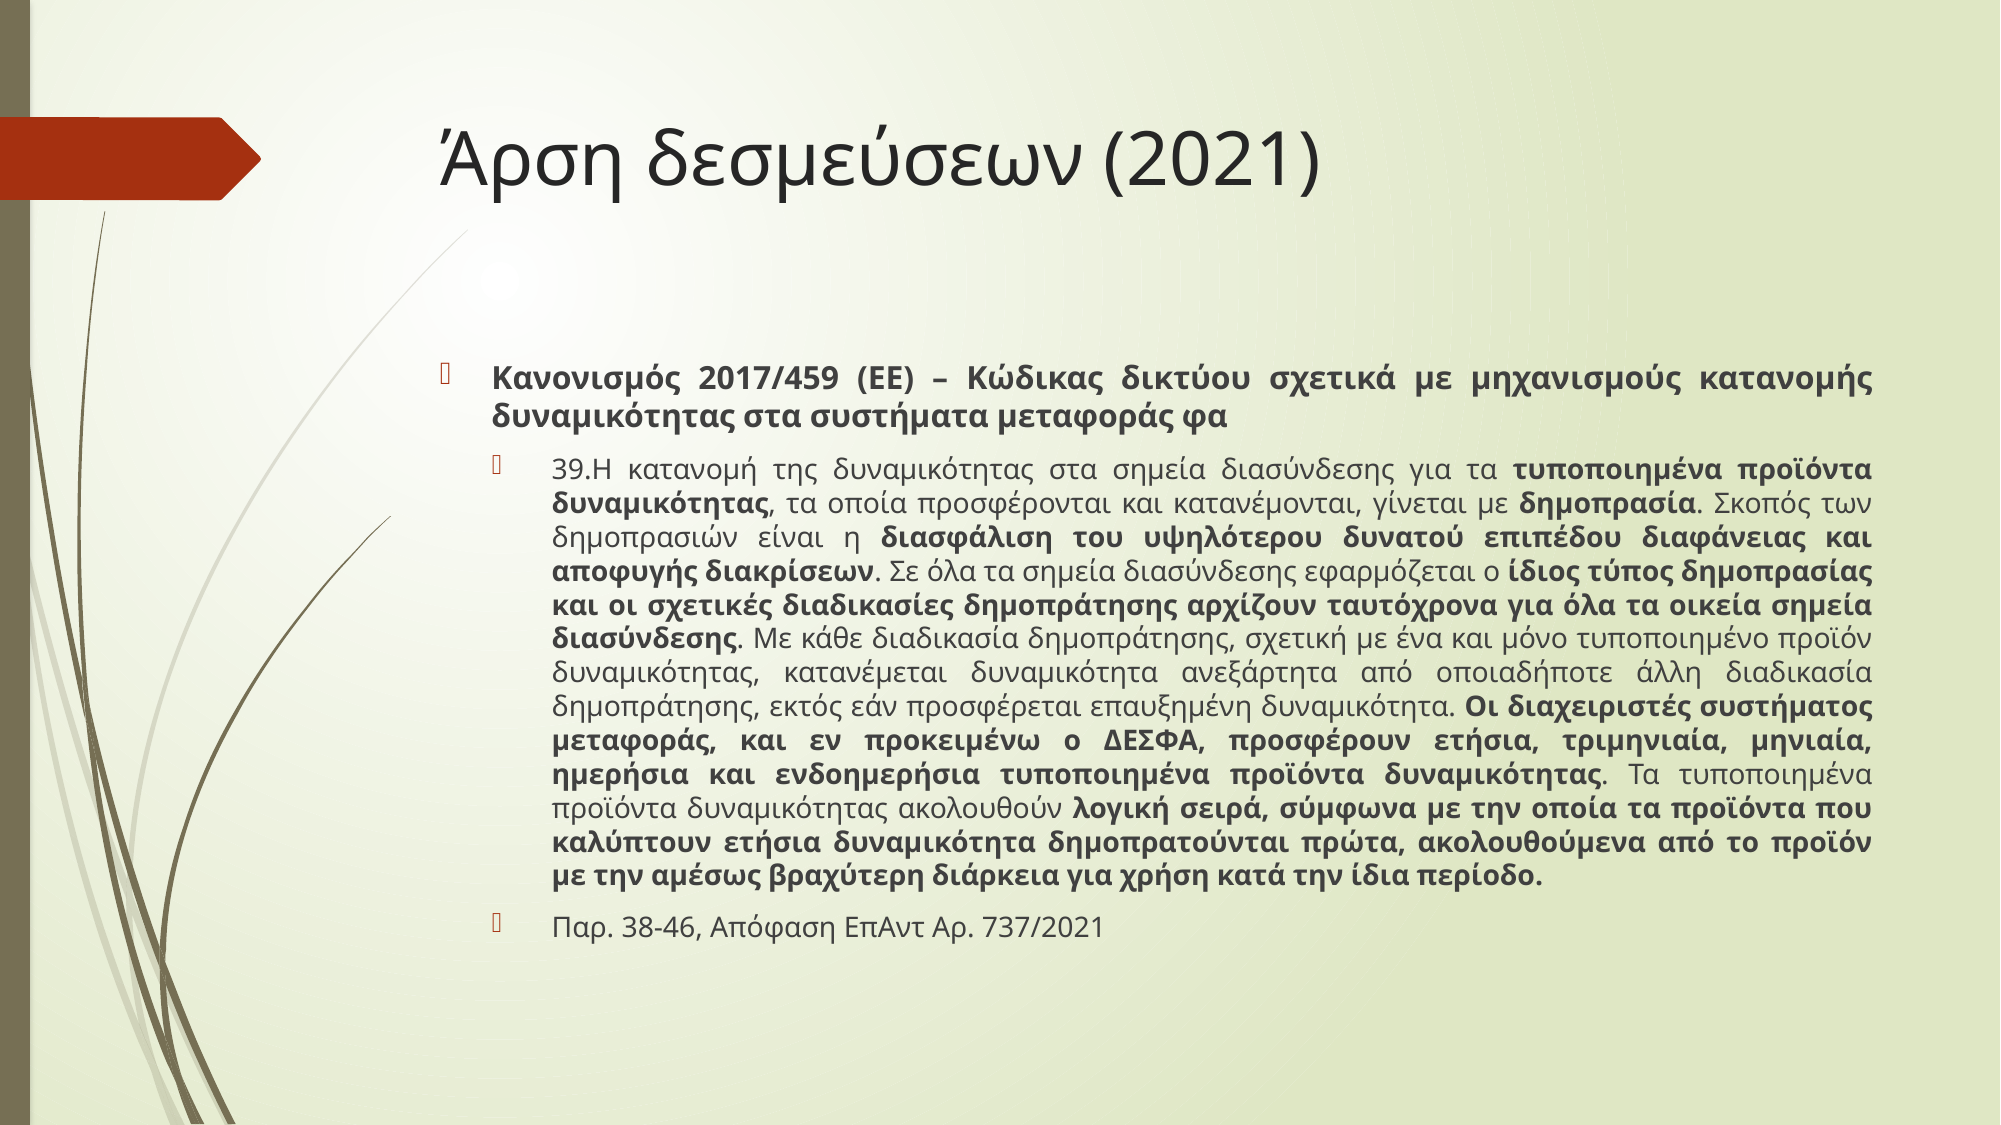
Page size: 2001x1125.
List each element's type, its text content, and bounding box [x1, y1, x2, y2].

list Κανονισμός 2017/459 (ΕΕ) – Κώδικας δικτύου σχετικά με μηχανισμούς κατανομής δυναμικότητας στα συστήματα μεταφοράς φα 39.Η κατανομή της δυναμικότητας στα σημεία διασύνδεσης για τα τυποποιημένα προϊόντα δυναμικότητας, τα οποία προσφέρονται και κατανέμονται, γίνεται με δημοπρασία. Σκοπός των δημοπρασιών είναι η διασφάλιση του υψηλότερου δυνατού επιπέδου διαφάνειας και αποφυγής διακρίσεων. Σε όλα τα σημεία διασύνδεσης εφαρμόζεται ο ίδιος τύπος δημοπρασίας και οι σχετικές διαδικασίες δημοπράτησης αρχίζουν ταυτόχρονα για όλα τα οικεία σημεία διασύνδεσης. Με κάθε διαδικασία δημοπράτησης, σχετική με ένα και μόνο τυποποιημένο προϊόν δυναμικότητας, κατανέμεται δυναμικότητα ανεξάρτητα από οποιαδήποτε άλλη διαδικασία δημοπράτησης, εκτός εάν προσφέρεται επαυξημένη δυναμικότητα. Οι διαχειριστές συστήματος μεταφοράς, και εν προκειμένω ο ΔΕΣΦΑ, προσφέρουν ετήσια, τριμηνιαία, μηνιαία, ημερήσια και ενδοημερήσια τυποποιημένα προϊόντα δυναμικότητας. Τα τυποποιημένα προϊόντα δυναμικότητας ακολουθούν λογική σειρά, σύμφωνα με την οποία τα προϊόντα που καλύπτουν ετήσια δυναμικότητα δημοπρατούνται πρώτα, ακολουθούμενα από το προϊόν με την αμέσως βραχύτερη διάρκεια για χρήση κατά την ίδια περίοδο. Παρ. 38-46, Απόφαση ΕπΑντ Αρ. 737/2021 [424, 350, 1888, 970]
title Άρση δεσμεύσεων (2021) [425, 102, 1888, 313]
